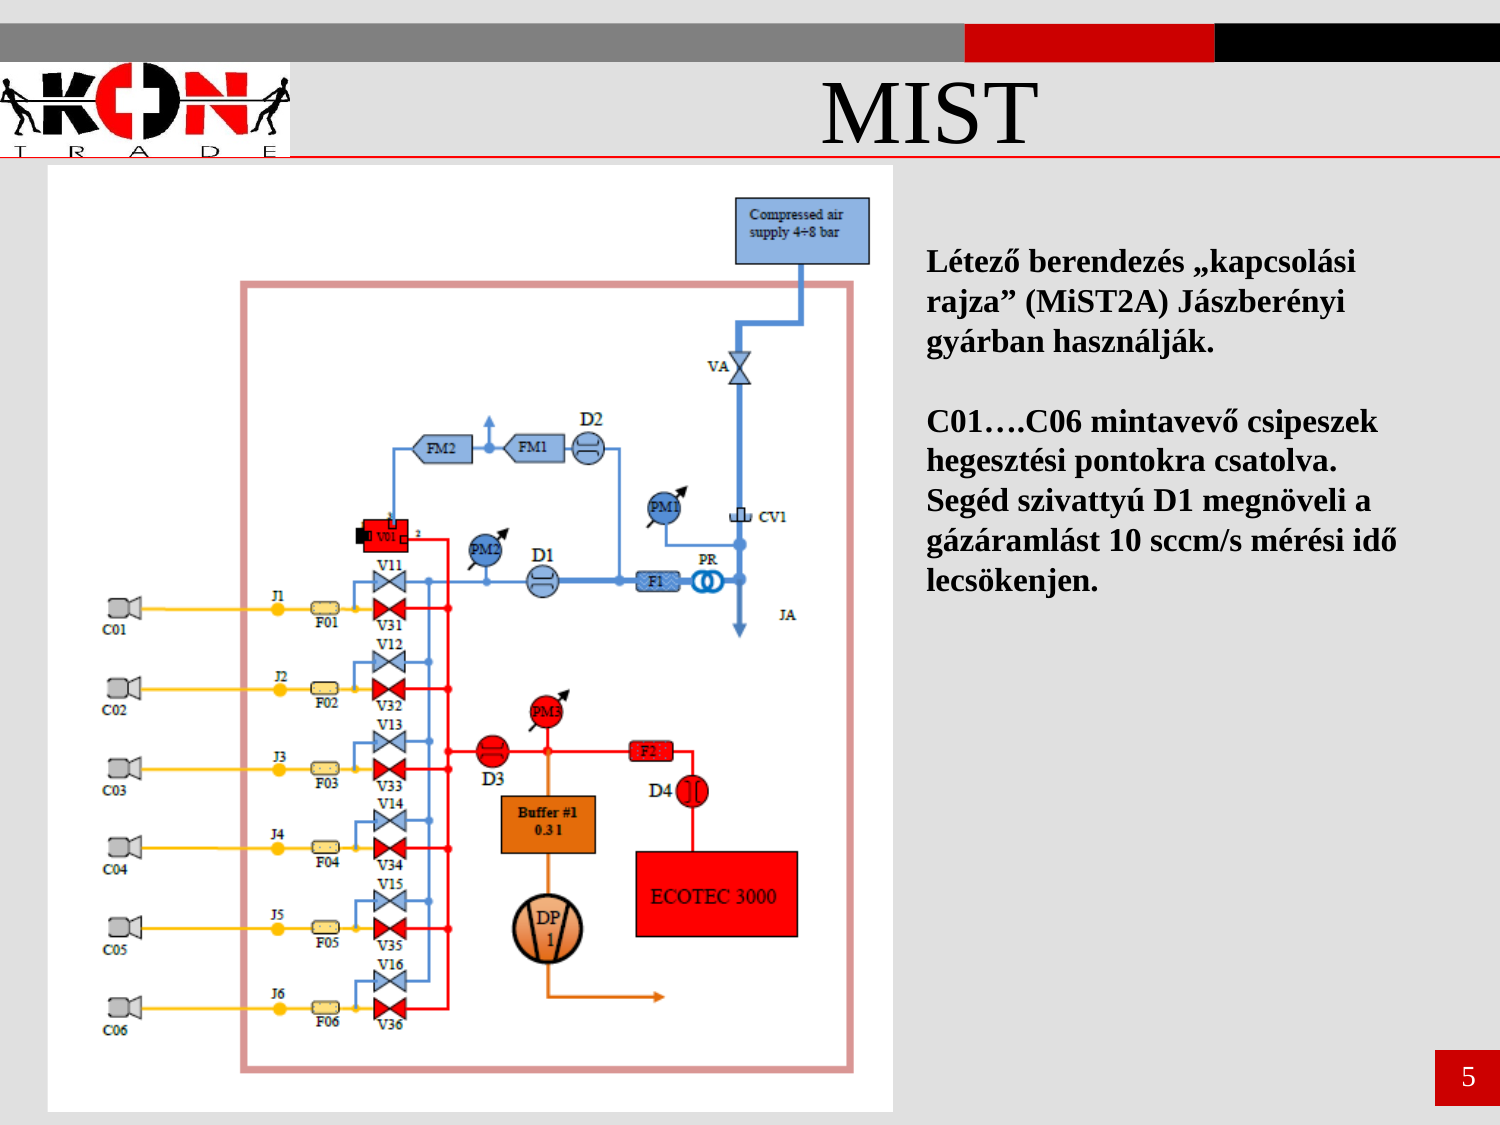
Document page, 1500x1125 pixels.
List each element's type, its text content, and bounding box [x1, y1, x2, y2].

picture [47, 164, 894, 1112]
text_box [0, 23, 965, 62]
title MIST [360, 62, 1500, 152]
picture [0, 62, 290, 158]
slide_number 5 [1434, 1049, 1500, 1107]
text_box [965, 23, 1215, 62]
text_box Létező berendezés „kapcsolási rajza” (MiST2A) Jászberényi gyárban használják. C01….C06 mintavevő csipeszek hegesztési pontokra csatolva. Segéd szivattyú D1 megnöveli a gázáramlást 10 sccm/s mérési idő lecsökenjen. [911, 231, 1417, 646]
text_box [1215, 23, 1500, 62]
